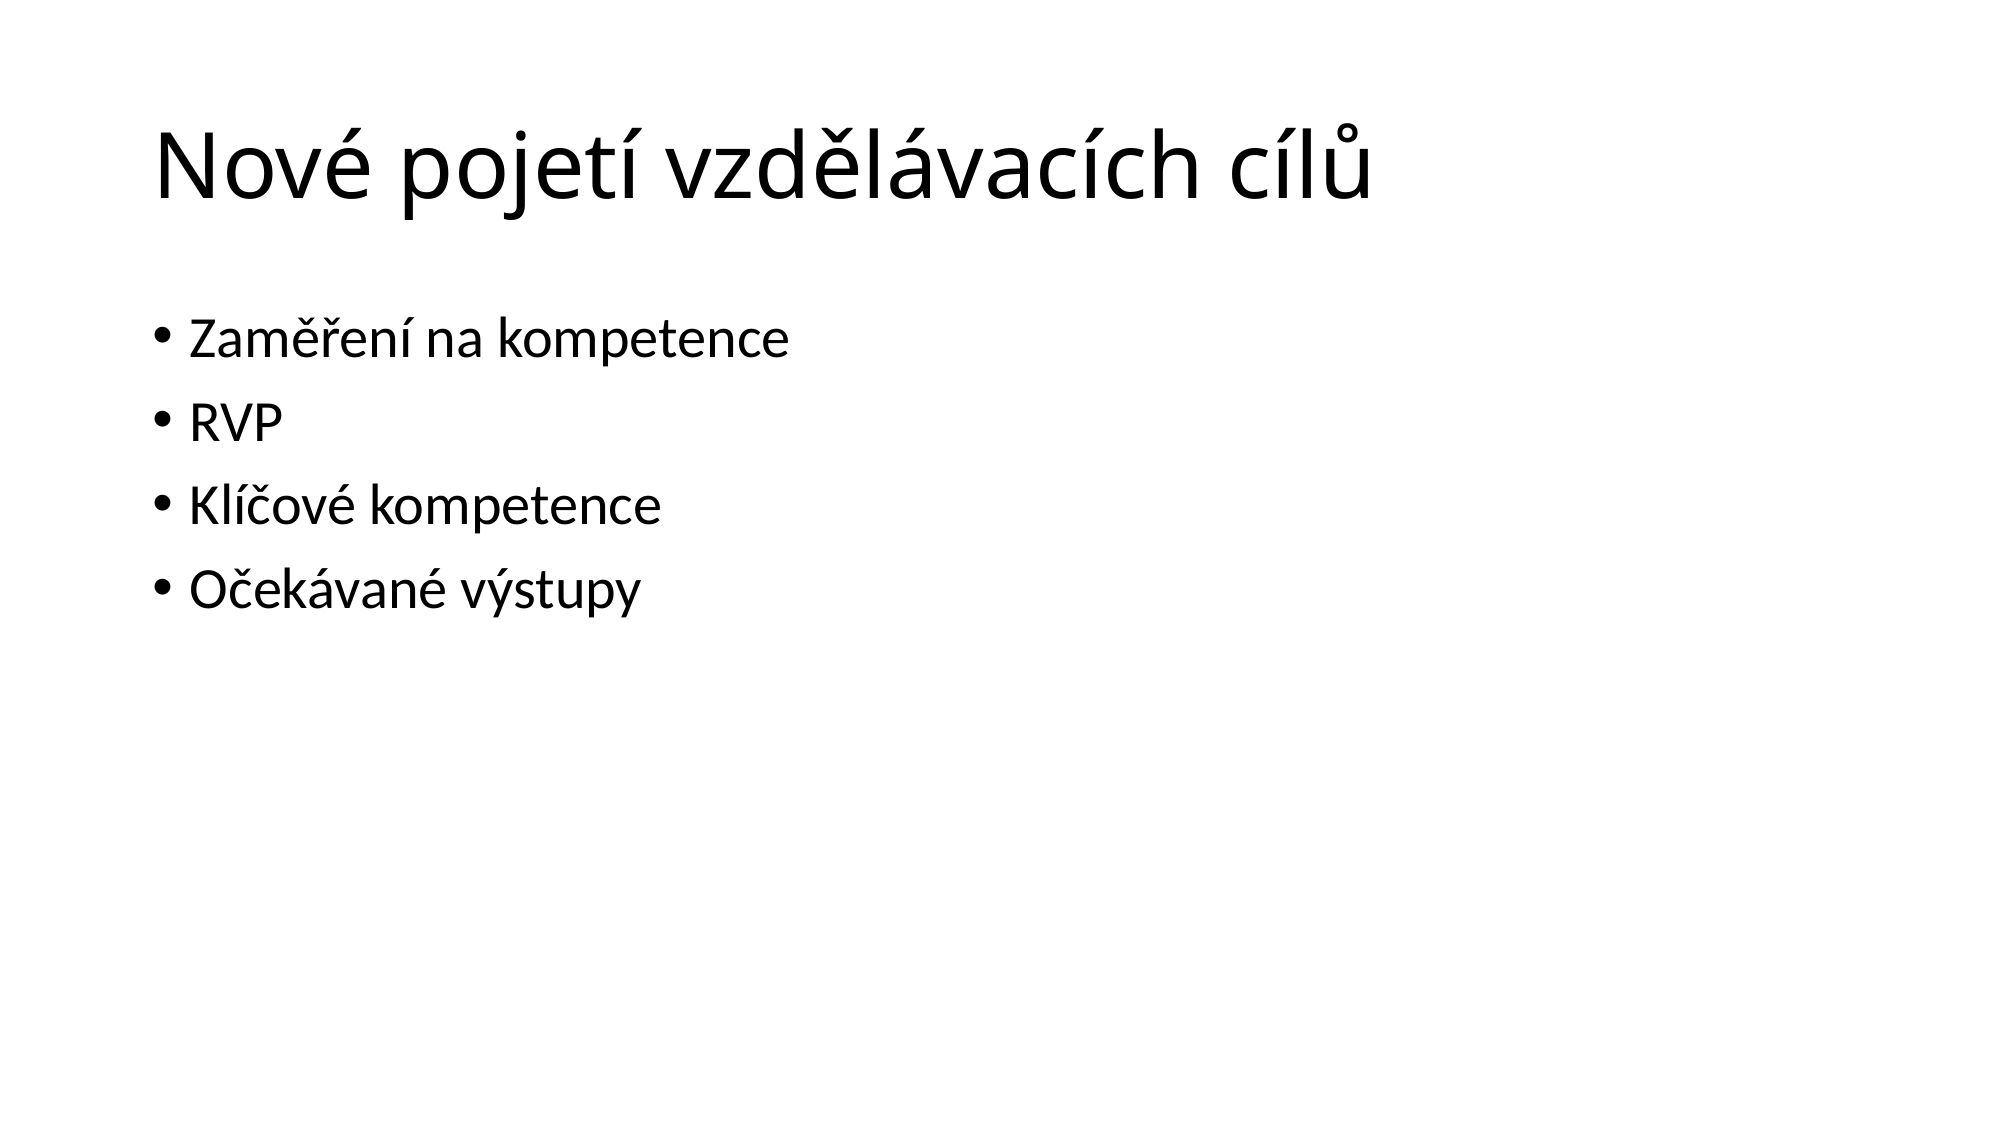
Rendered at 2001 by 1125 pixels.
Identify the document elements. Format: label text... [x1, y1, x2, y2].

list Zaměření na kompetence RVP Klíčové kompetence Očekávané výstupy [137, 299, 1863, 1014]
title Nové pojetí vzdělávacích cílů [137, 59, 1863, 278]
